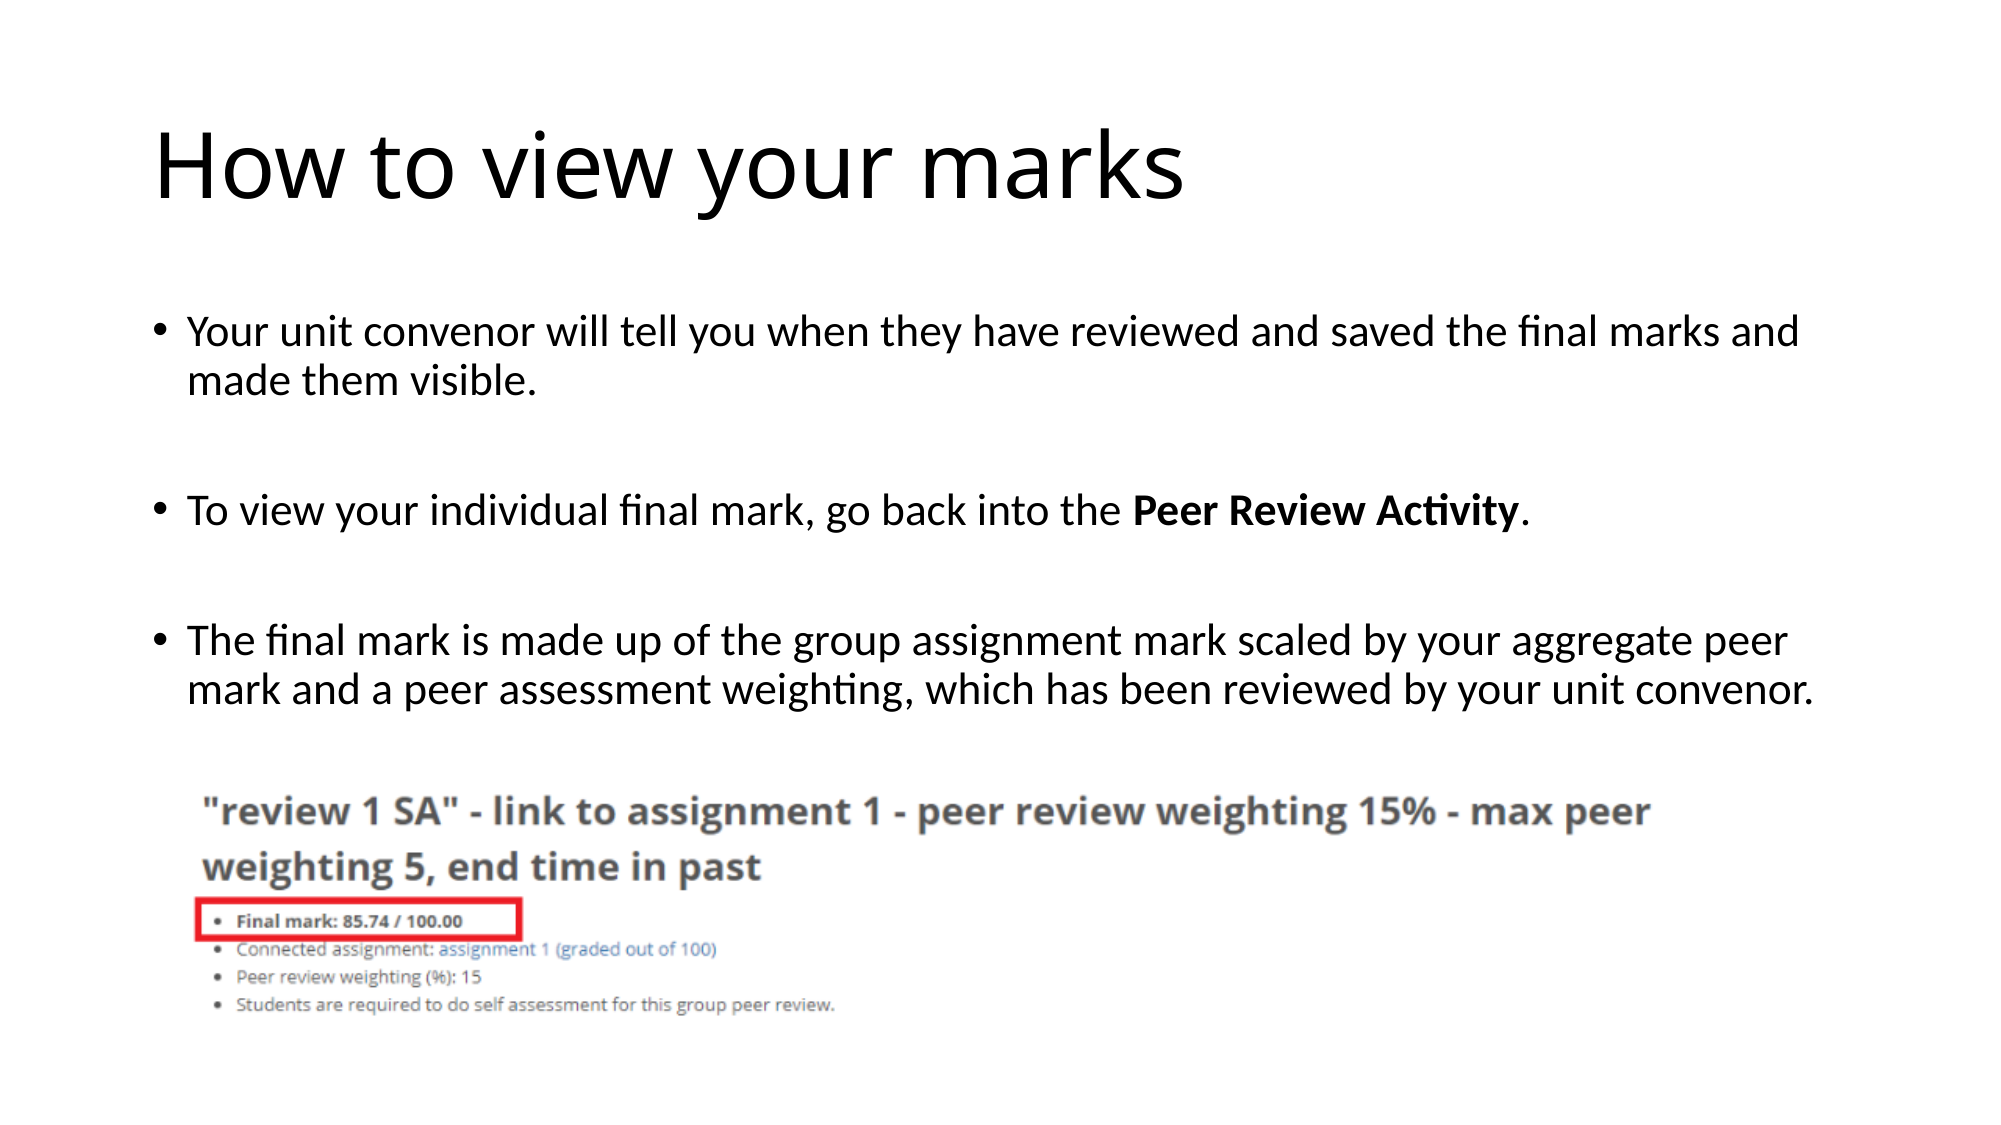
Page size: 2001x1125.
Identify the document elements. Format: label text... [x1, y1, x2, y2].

list Your unit convenor will tell you when they have reviewed and saved the final marks and made them visible. To view your individual final mark, go back into the Peer Review Activity. The final mark is made up of the group assignment mark scaled by your aggregate peer mark and a peer assessment weighting, which has been reviewed by your unit convenor. [137, 299, 1863, 755]
picture [183, 776, 1676, 1055]
title How to view your marks [137, 59, 1863, 278]
